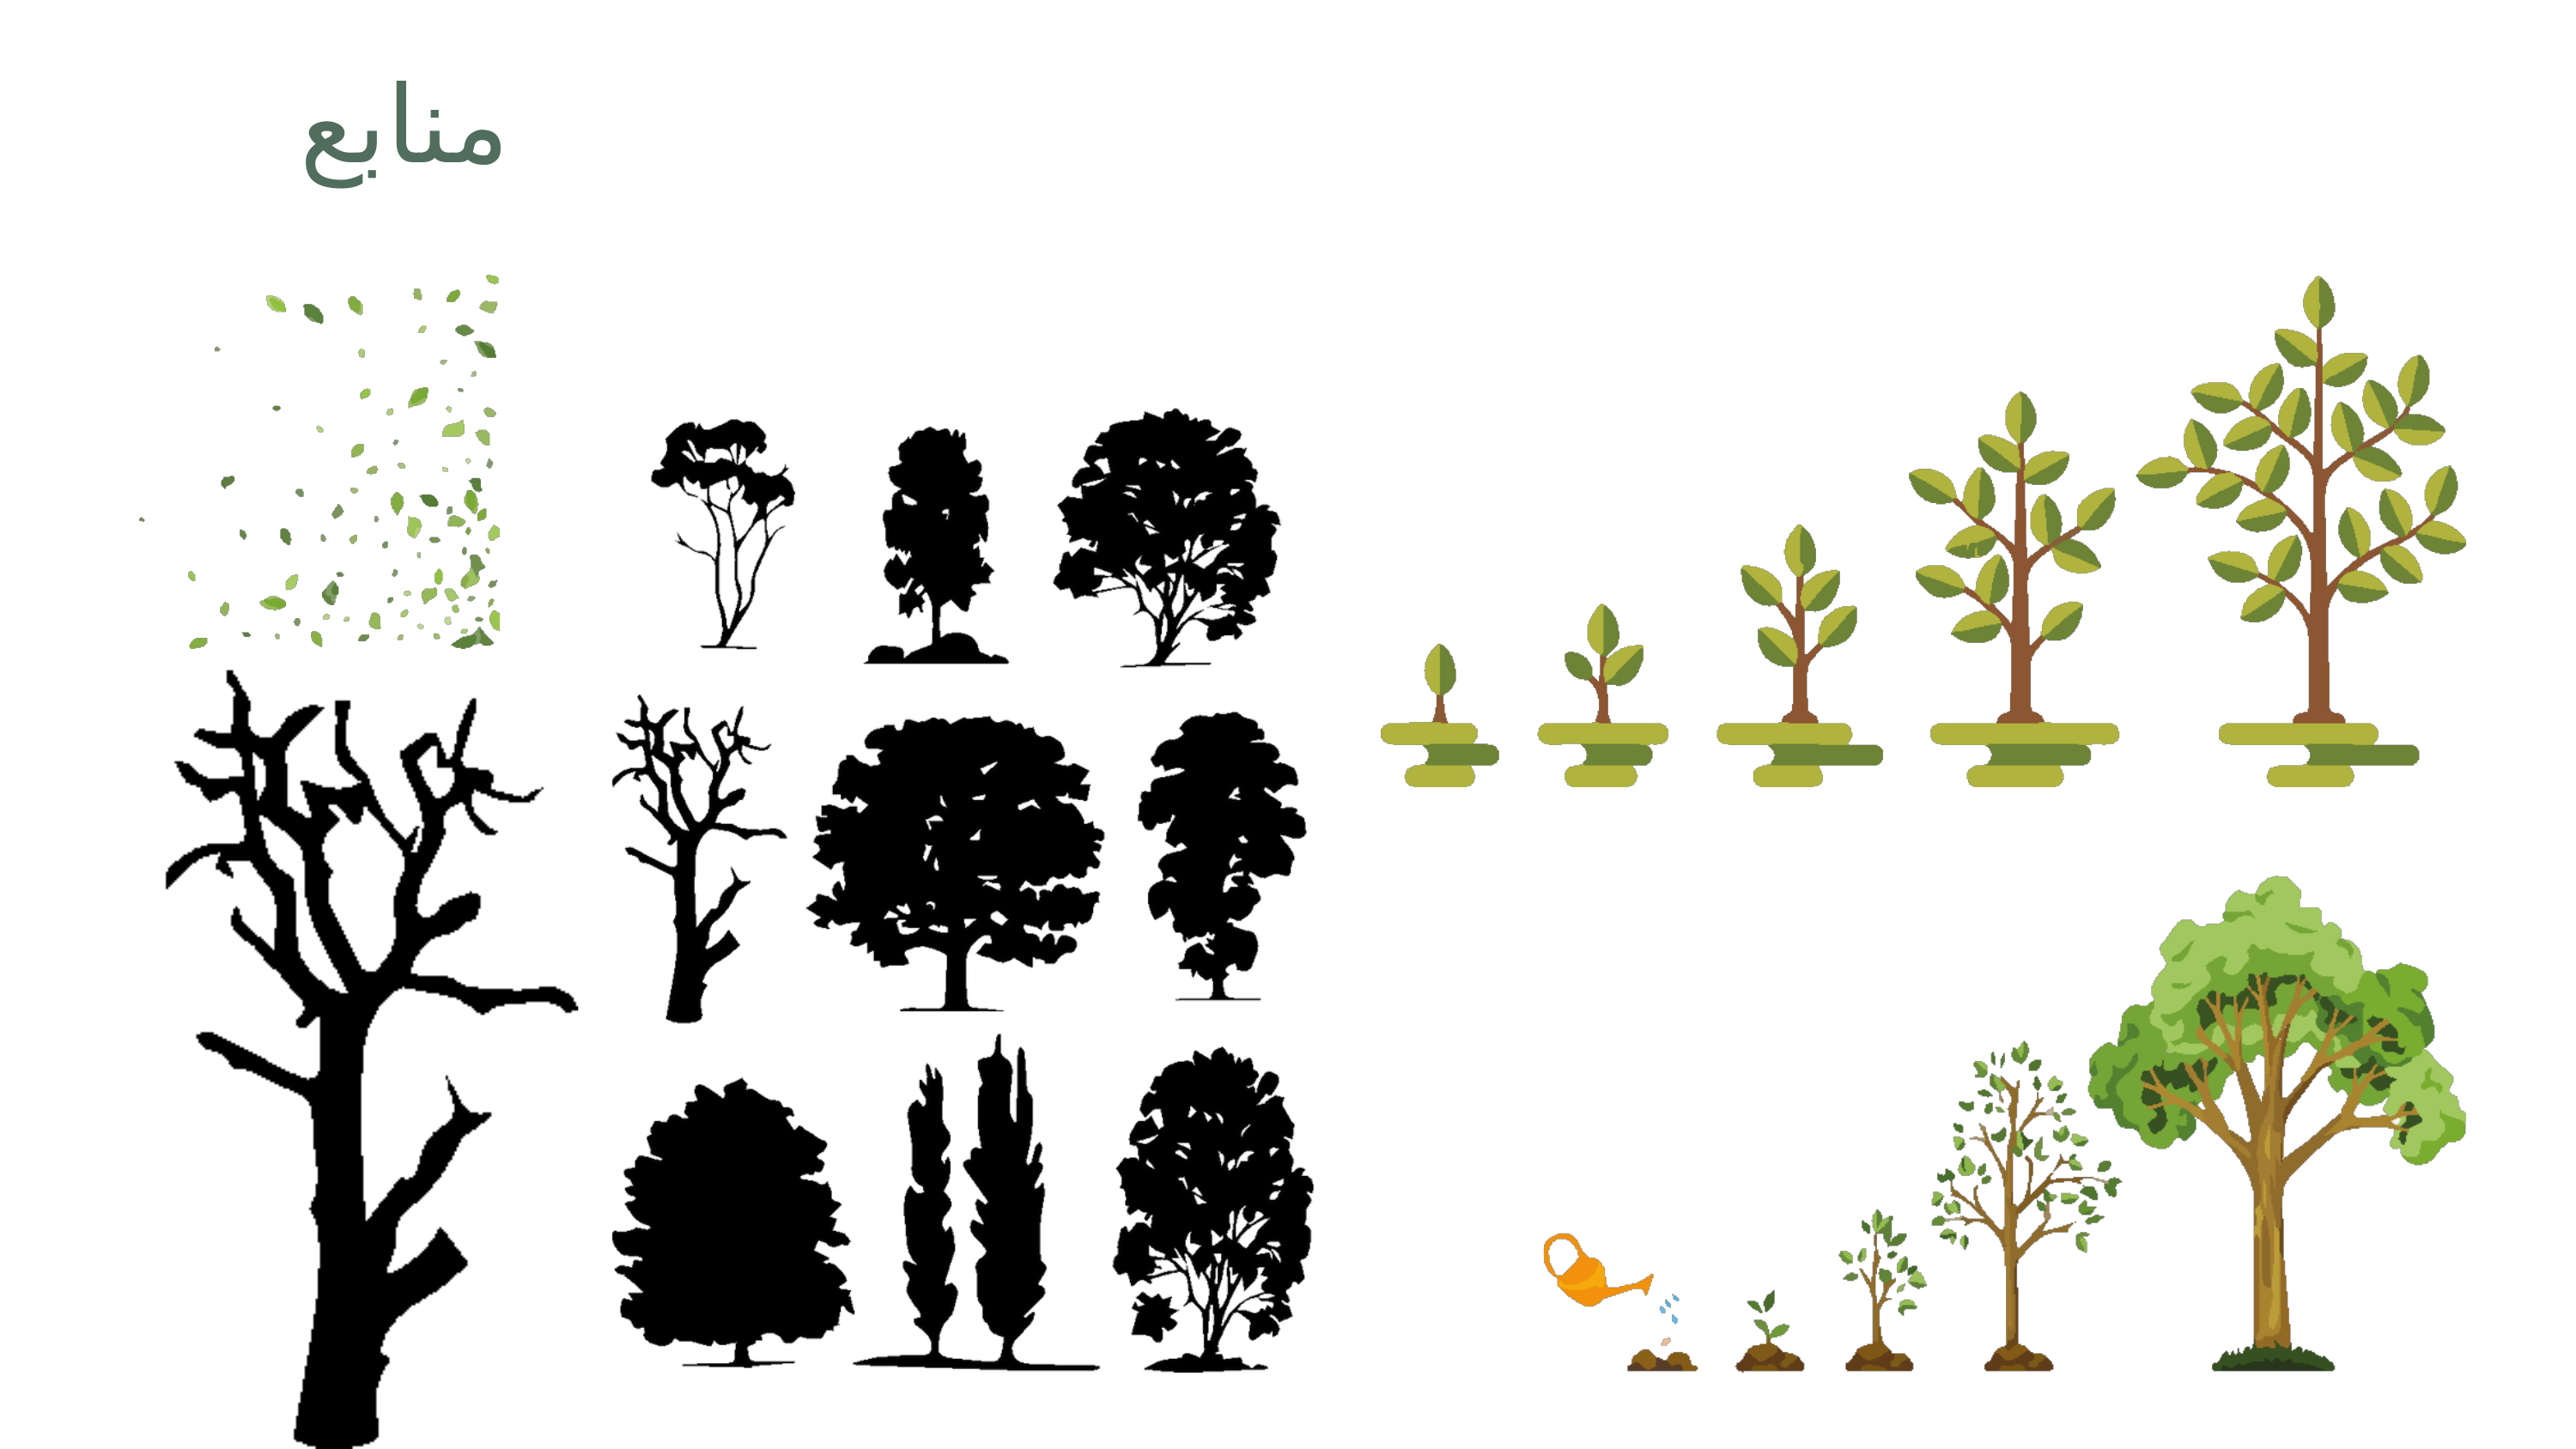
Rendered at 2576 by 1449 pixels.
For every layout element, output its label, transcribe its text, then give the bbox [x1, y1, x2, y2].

text_box [162, 669, 579, 1449]
text_box [1543, 876, 2467, 1373]
text_box [0, 0, 2576, 1449]
text_box [611, 407, 1314, 1373]
text_box منابع [80, 56, 729, 185]
text_box [1380, 275, 2467, 787]
text_box [138, 275, 501, 649]
